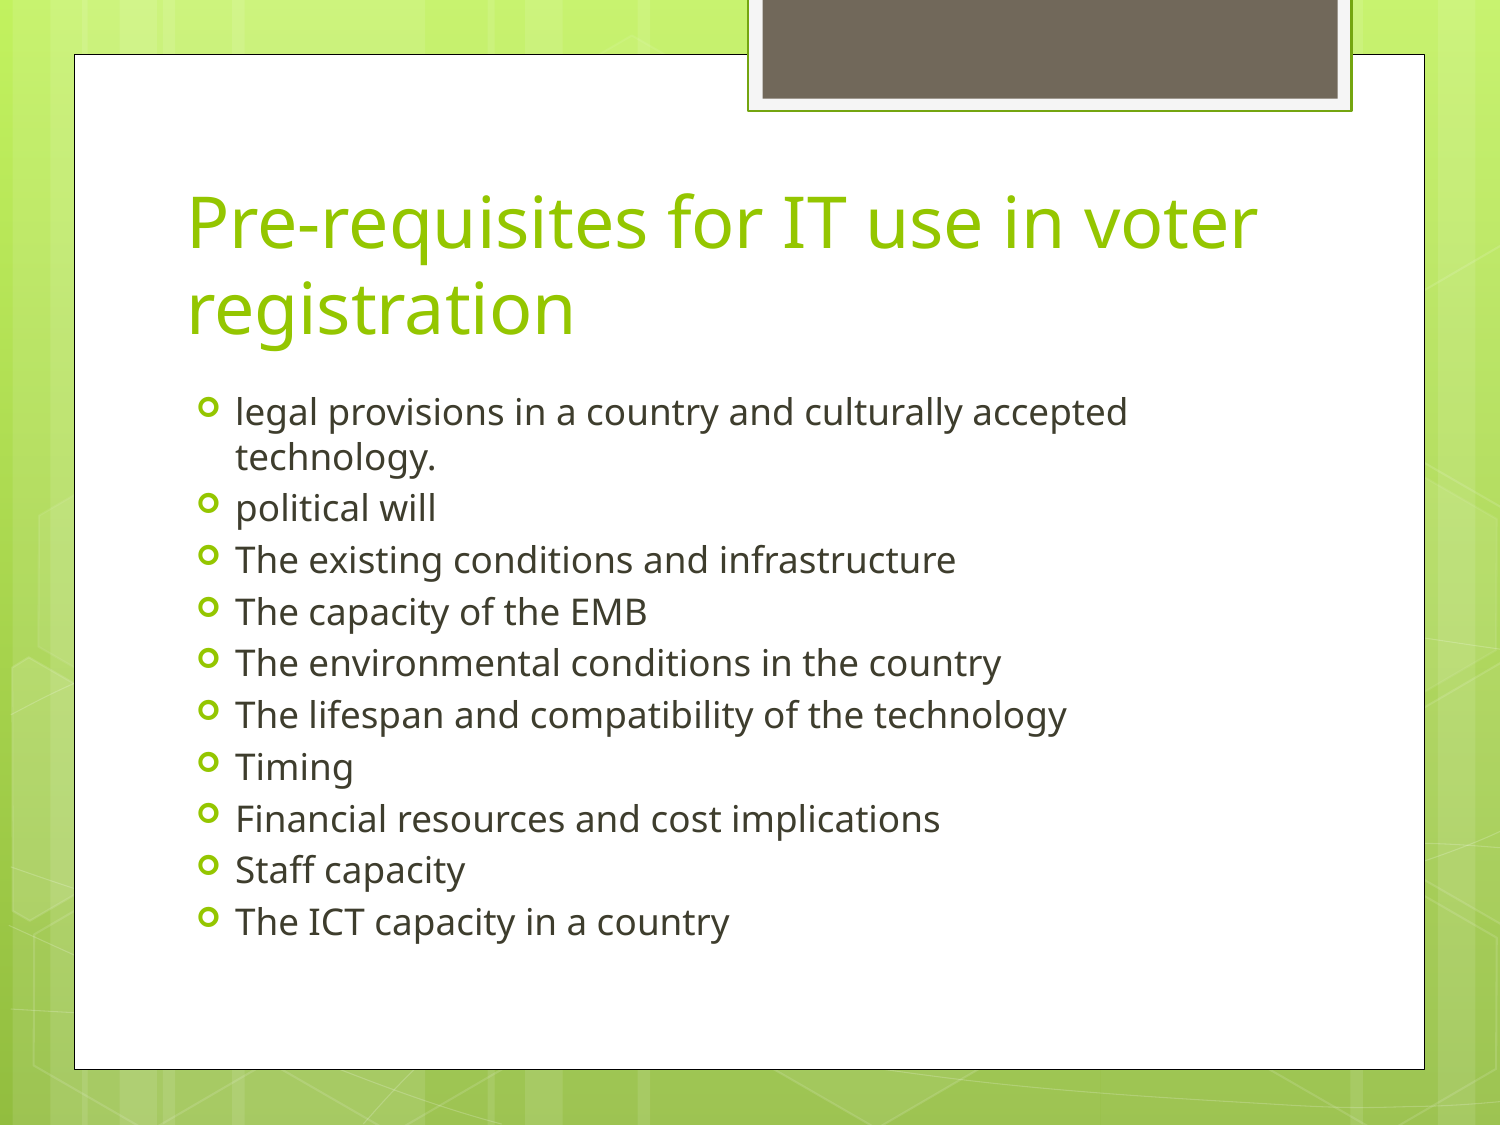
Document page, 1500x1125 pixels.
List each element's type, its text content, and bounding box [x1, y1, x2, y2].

list legal provisions in a country and culturally accepted technology. political will The existing conditions and infrastructure The capacity of the EMB The environmental conditions in the country The lifespan and compatibility of the technology Timing Financial resources and cost implications Staff capacity The ICT capacity in a country [171, 381, 1283, 957]
title Pre-requisites for IT use in voter registration [171, 168, 1324, 357]
